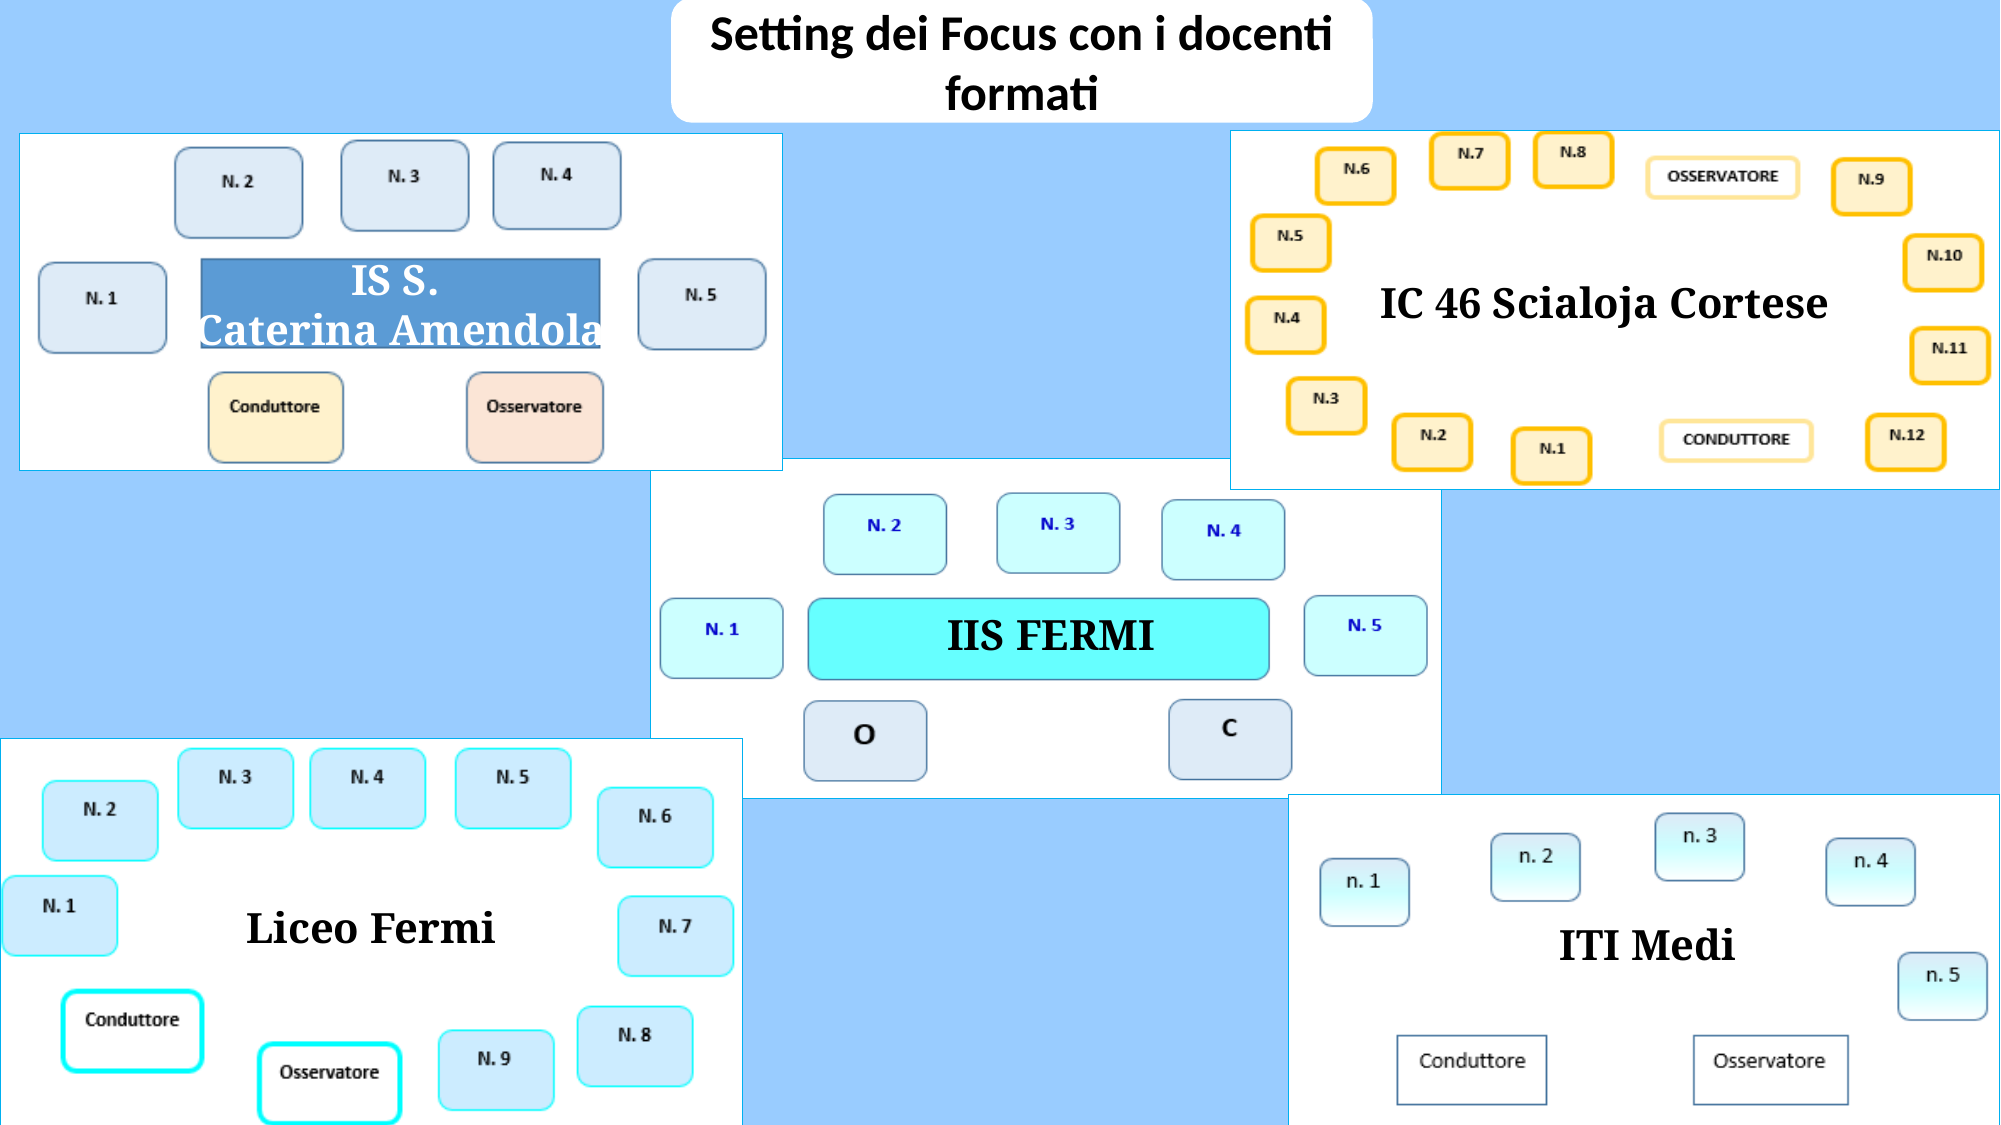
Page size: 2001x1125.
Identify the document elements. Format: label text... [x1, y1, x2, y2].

picture [652, 460, 1440, 797]
picture [21, 135, 781, 469]
picture [1232, 132, 1998, 488]
picture [2, 740, 741, 1125]
text_box Setting dei Focus con i docenti formati [669, 0, 1375, 124]
picture [1290, 796, 1998, 1125]
